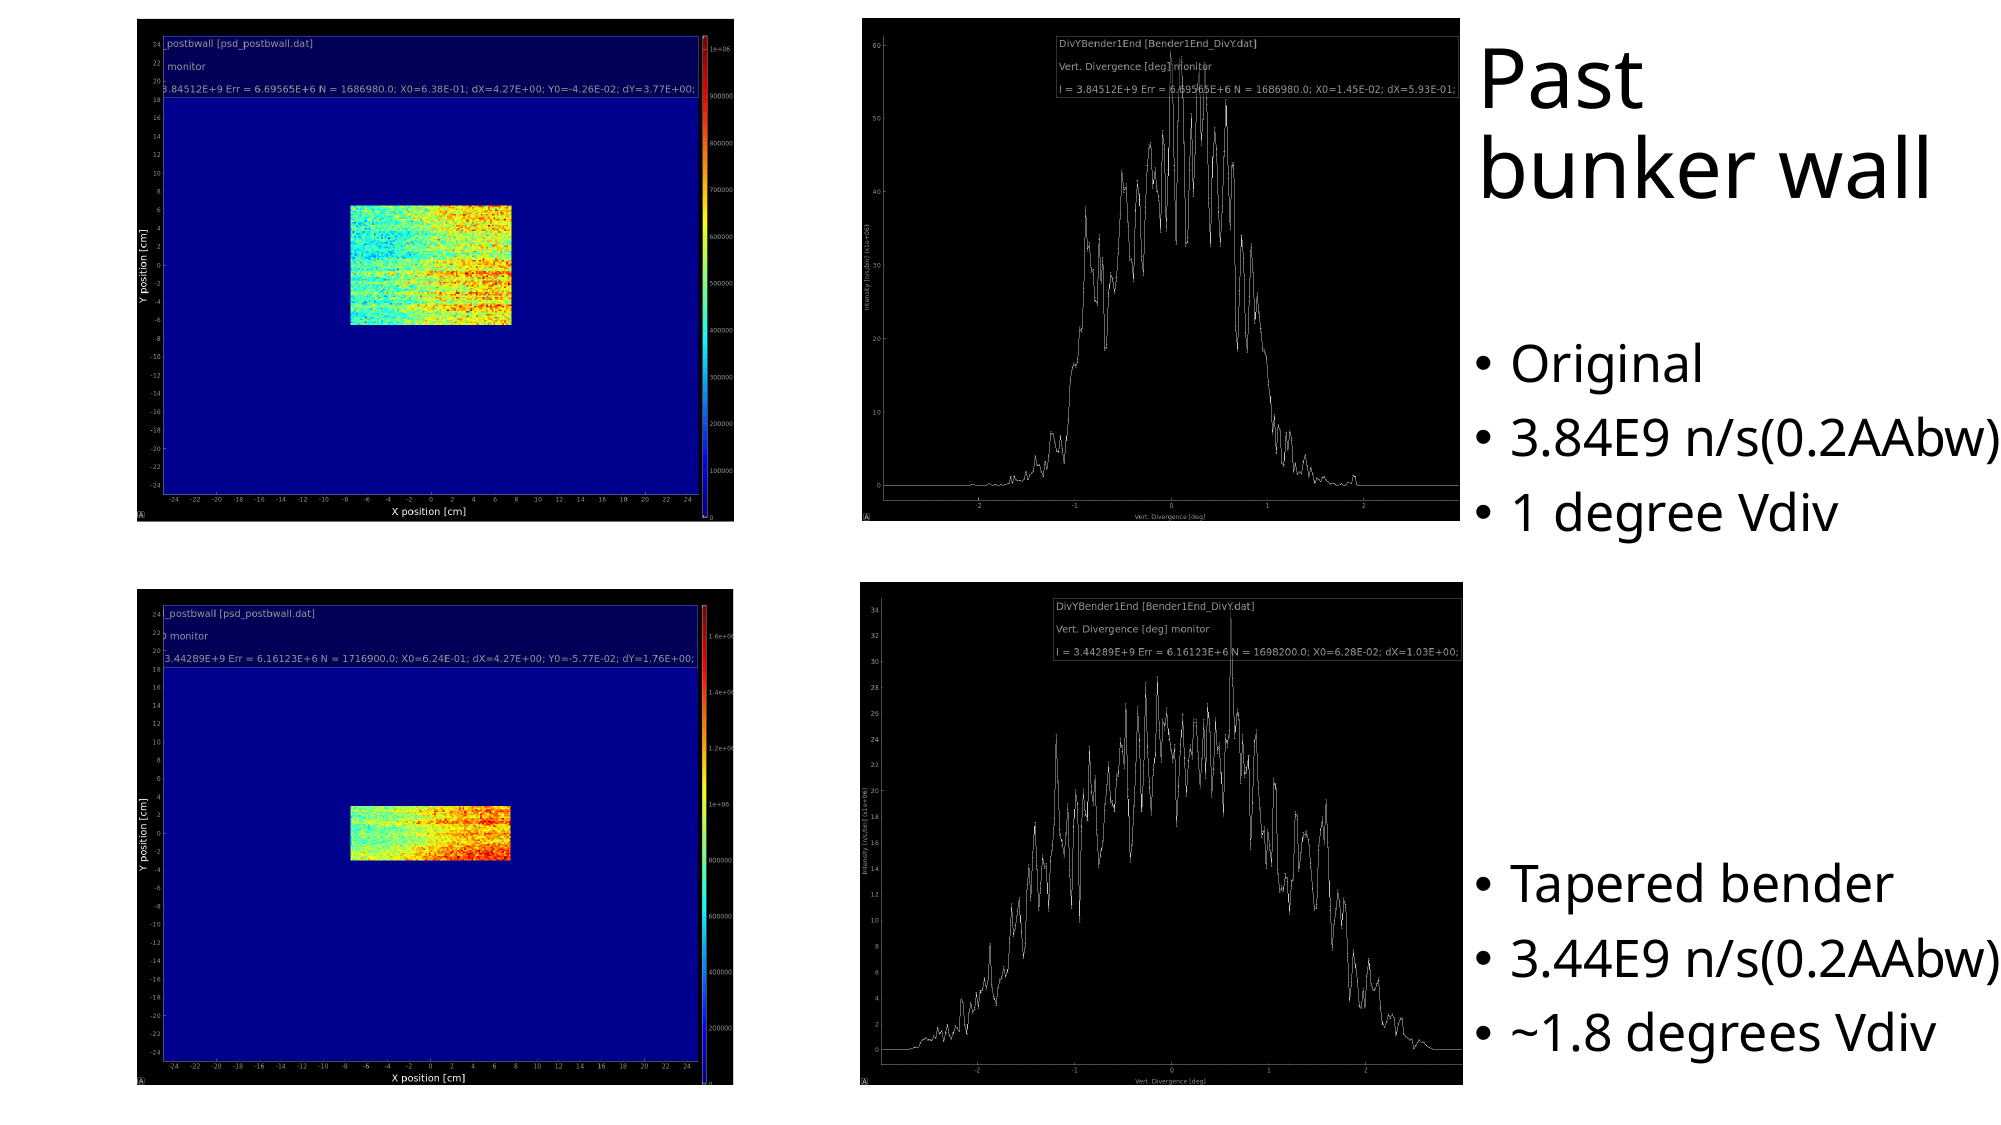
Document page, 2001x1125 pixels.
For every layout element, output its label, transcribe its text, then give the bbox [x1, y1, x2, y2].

title Past bunker wall [1462, 18, 1950, 235]
picture [859, 582, 1463, 1086]
list Original 3.84E9 n/s(0.2AAbw) 1 degree Vdiv Tapered bender 3.44E9 n/s(0.2AAbw) ~1.8 degrees Vdiv [1459, 329, 2000, 1107]
picture [862, 17, 1460, 521]
picture [136, 588, 735, 1086]
picture [136, 17, 735, 523]
